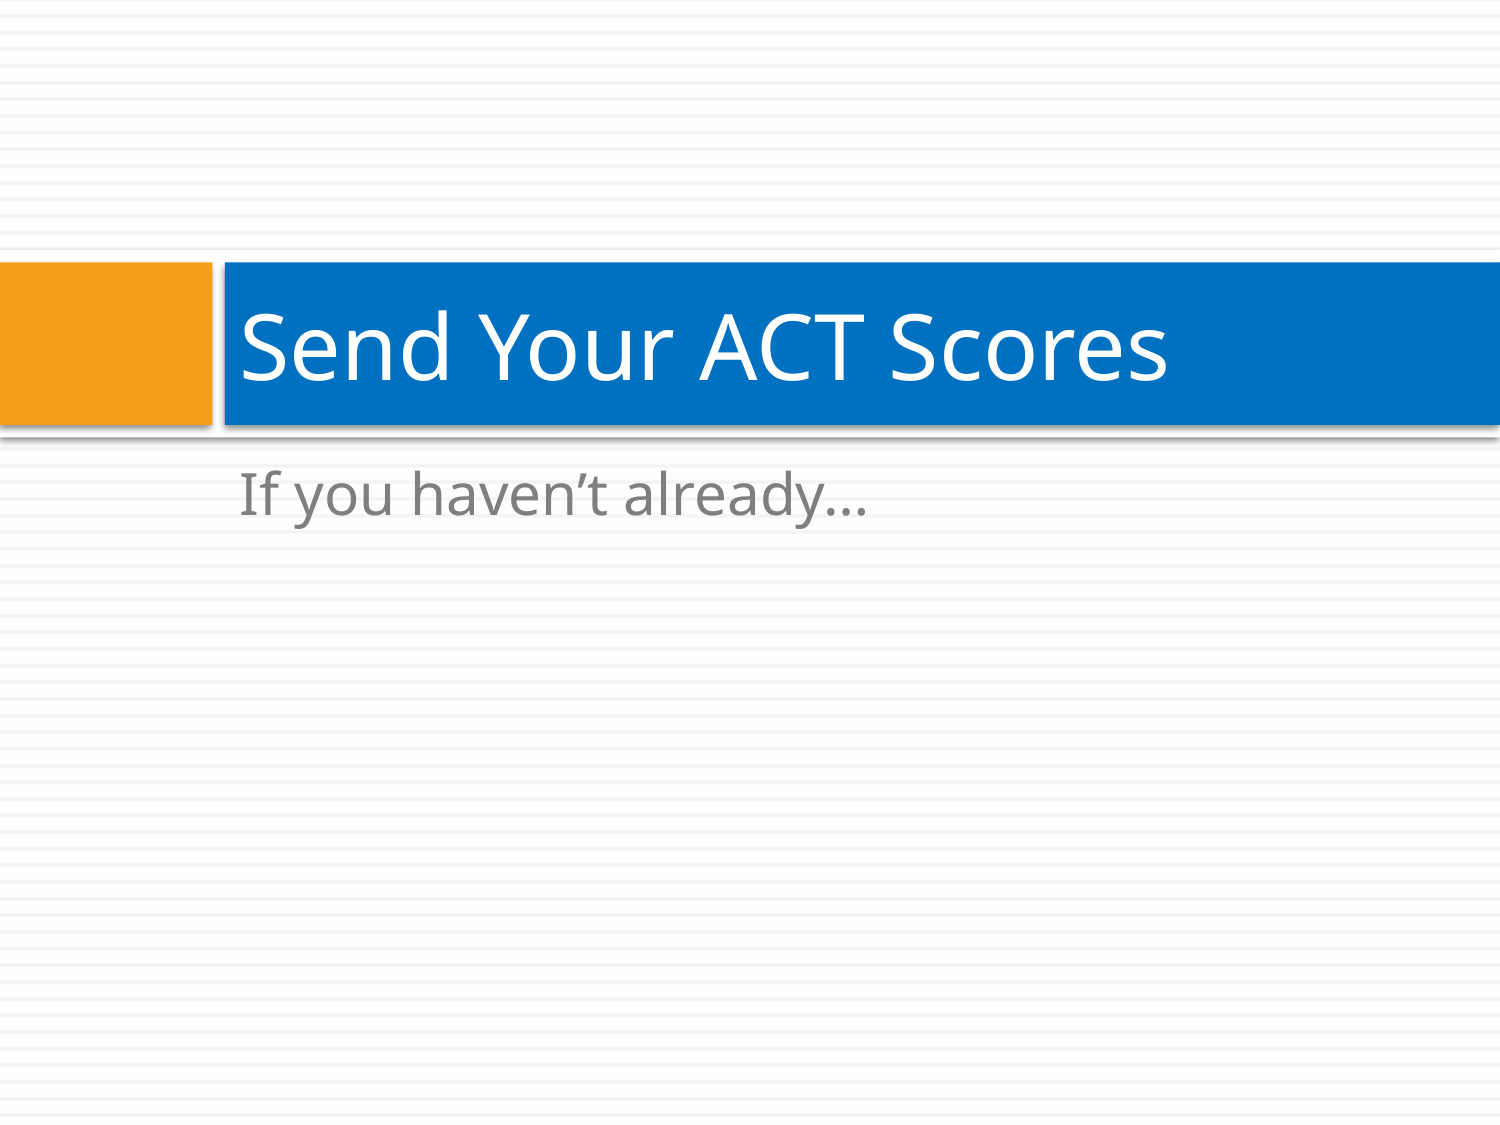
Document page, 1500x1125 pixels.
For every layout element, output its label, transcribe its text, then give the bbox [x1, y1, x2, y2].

title Send Your ACT Scores [225, 262, 1475, 425]
list If you haven’t already… [225, 450, 1394, 725]
